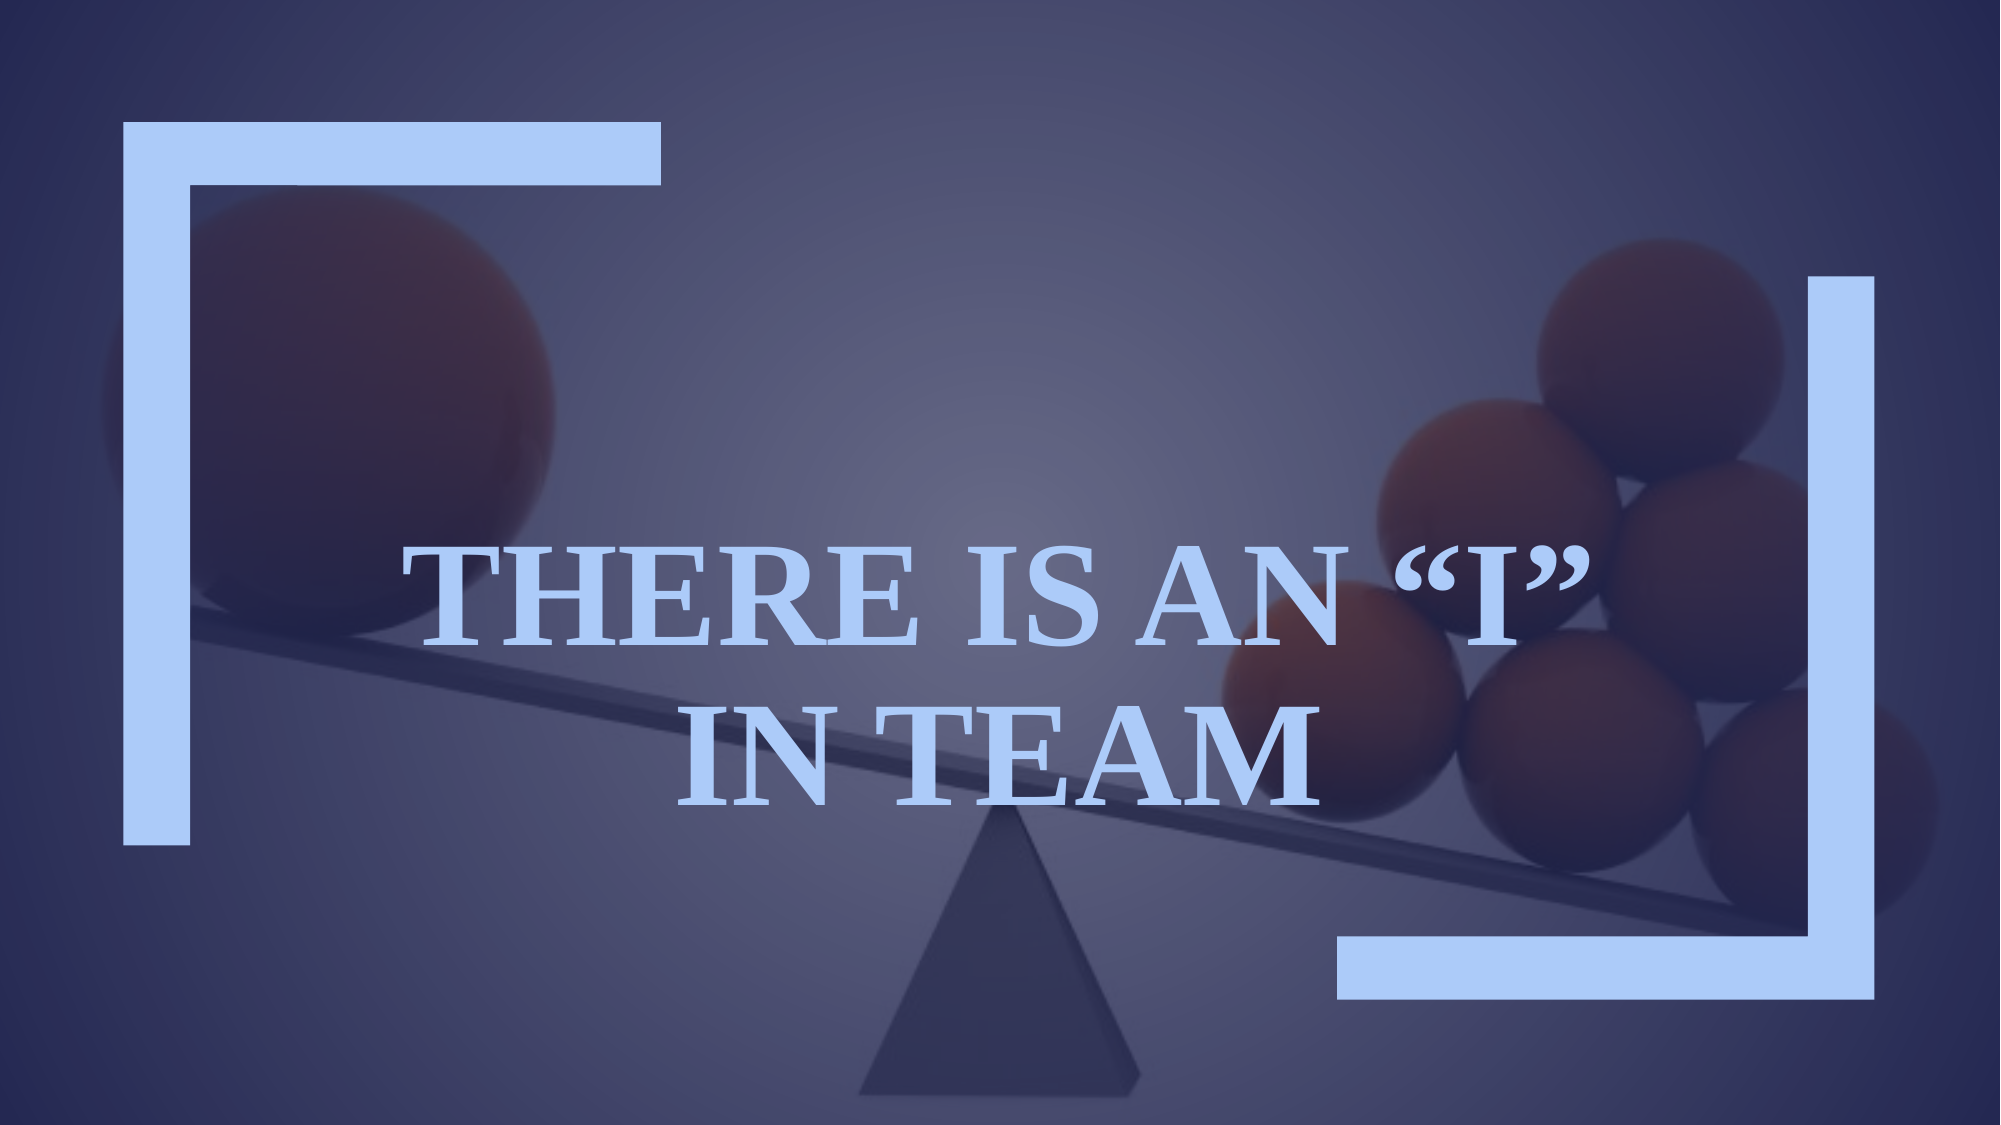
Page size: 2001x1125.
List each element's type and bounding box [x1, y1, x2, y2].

list [0, 0, 2000, 1125]
